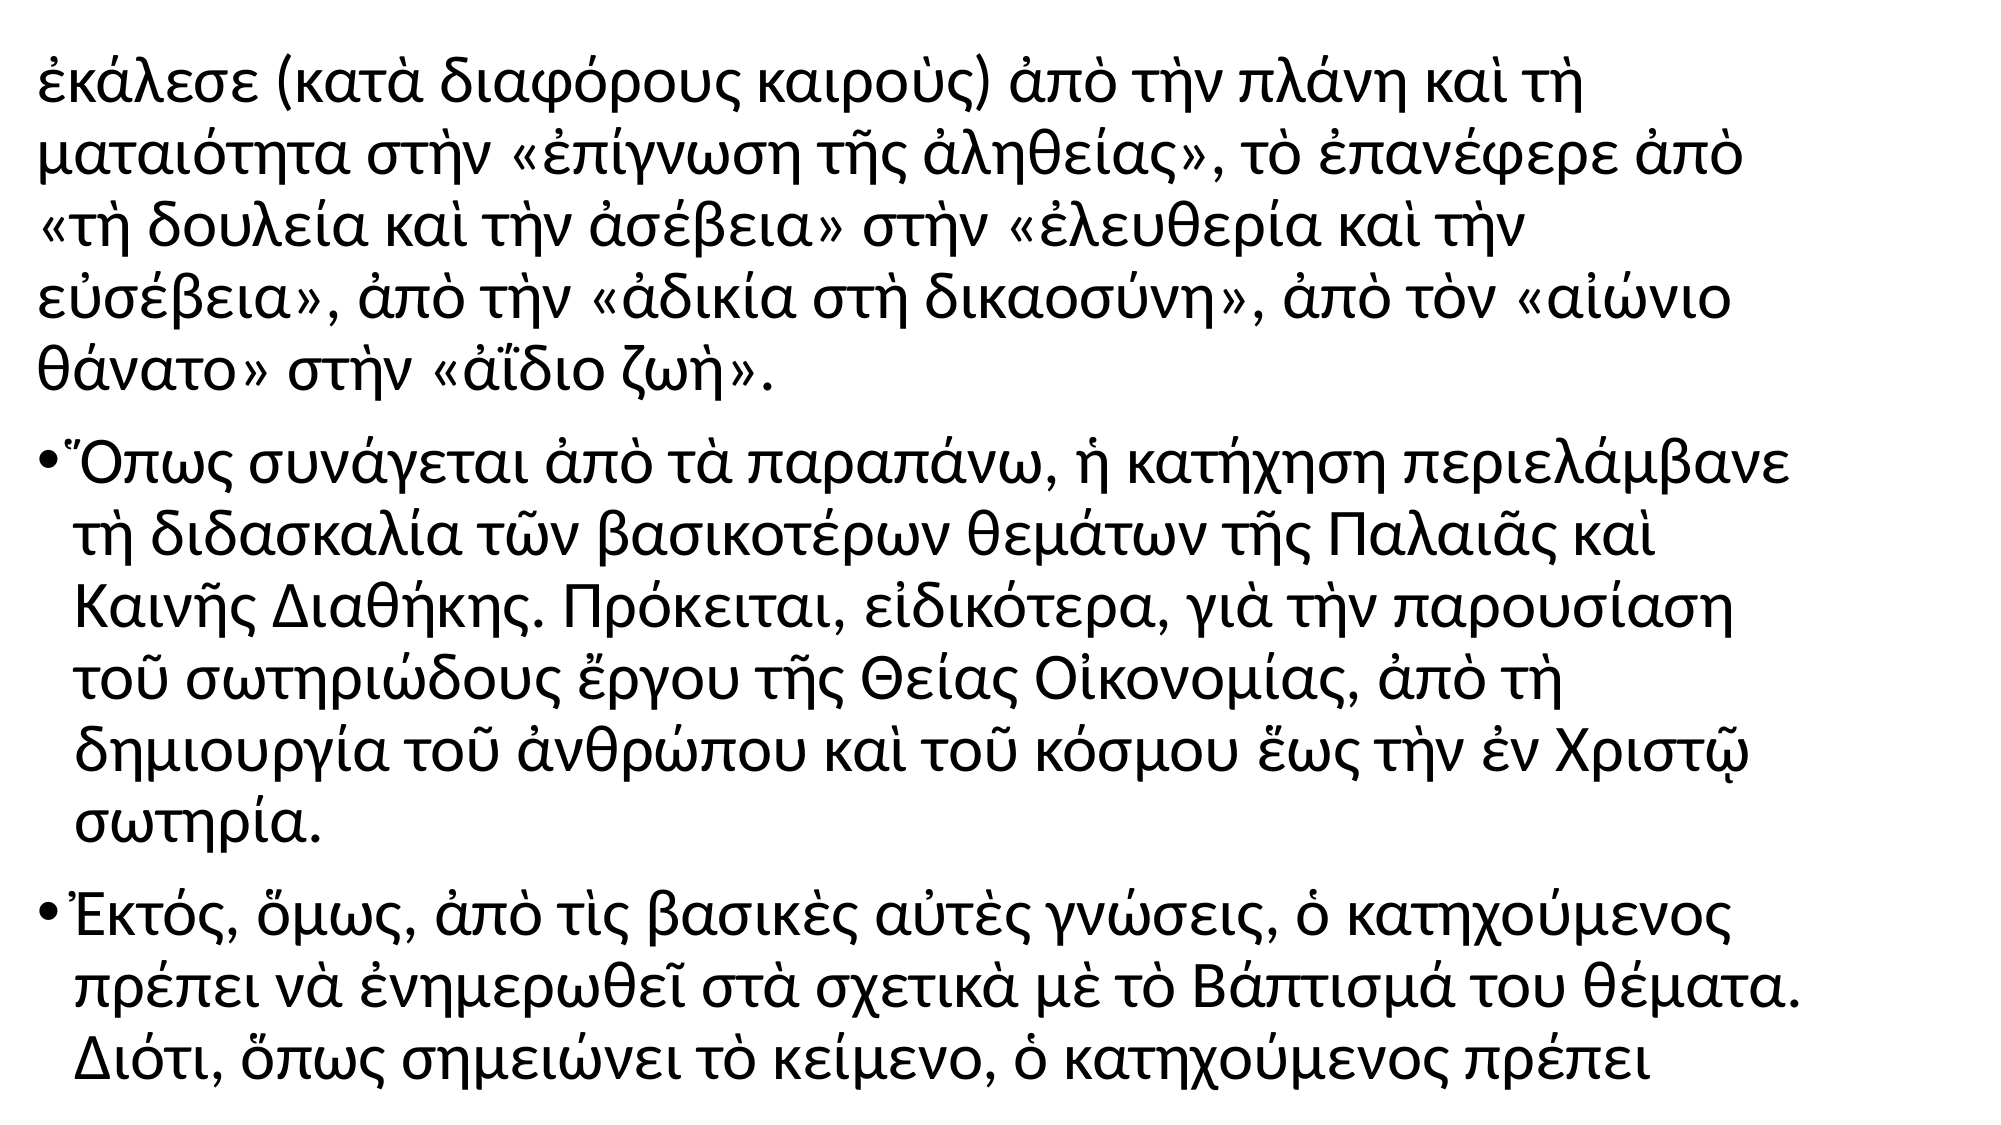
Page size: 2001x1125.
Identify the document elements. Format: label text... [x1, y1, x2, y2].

list ἐκάλεσε (κατὰ διαφόρους καιροὺς) ἀπὸ τὴν πλάνη καὶ τὴ ματαιότητα στὴν «ἐπίγνωση τῆς ἀληθείας», τὸ ἐπανέφερε ἀπὸ «τὴ δουλεία καὶ τὴν ἀσέβεια» στὴν «ἐλευθερία καὶ τὴν εὐσέβεια», ἀπὸ τὴν «ἀδικία στὴ δικαοσύνη», ἀπὸ τὸν «αἰώνιο θάνατο» στὴν «ἀΐδιο ζωὴ». Ὅπως συνάγεται ἀπὸ τὰ παραπάνω, ἡ κατήχηση περιελάμβανε τὴ διδασκαλία τῶν βασικοτέρων θεμάτων τῆς Παλαιᾶς καὶ Καινῆς Διαθήκης. Πρόκειται, εἰδικότερα, γιὰ τὴν παρουσίαση τοῦ σωτηριώδους ἔργου τῆς Θείας Οἰκονομίας, ἀπὸ τὴ δημιουργία τοῦ ἀνθρώπου καὶ τοῦ κόσμου ἕως τὴν ἐν Χριστῷ σωτηρία. Ἐκτός, ὅμως, ἀπὸ τὶς βασικὲς αὐτὲς γνώσεις, ὁ κατηχούμενος πρέπει νὰ ἐνημερωθεῖ στὰ σχετικὰ μὲ τὸ Βάπτισμά του θέματα. Διότι, ὅπως σημειώνει τὸ κείμενο, ὁ κατηχούμενος πρέπει [21, 37, 1863, 1103]
